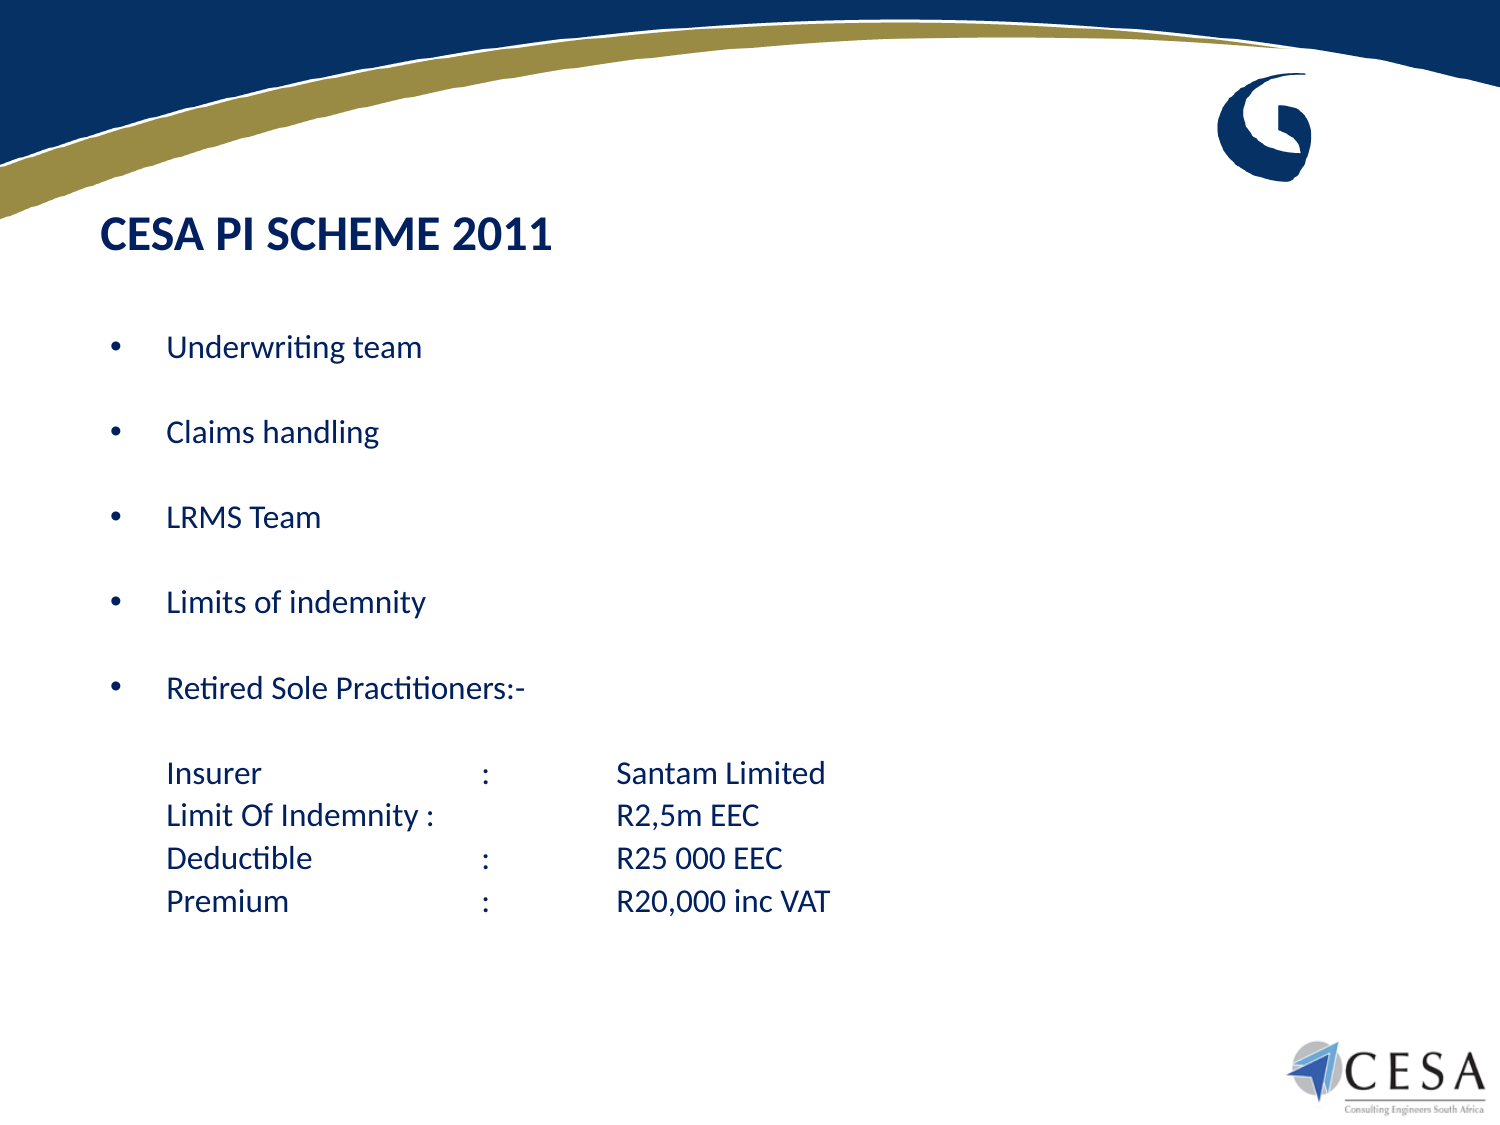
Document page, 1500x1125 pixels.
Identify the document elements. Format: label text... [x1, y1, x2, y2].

list Underwriting team Claims handling LRMS Team Limits of indemnity Retired Sole Practitioners:- Insurer : Santam Limited Limit Of Indemnity : R2,5m EEC Deductible : R25 000 EEC Premium : R20,000 inc VAT [95, 322, 1333, 986]
picture [0, 0, 1500, 1125]
title CESA PI Scheme 2011 [85, 202, 1281, 274]
